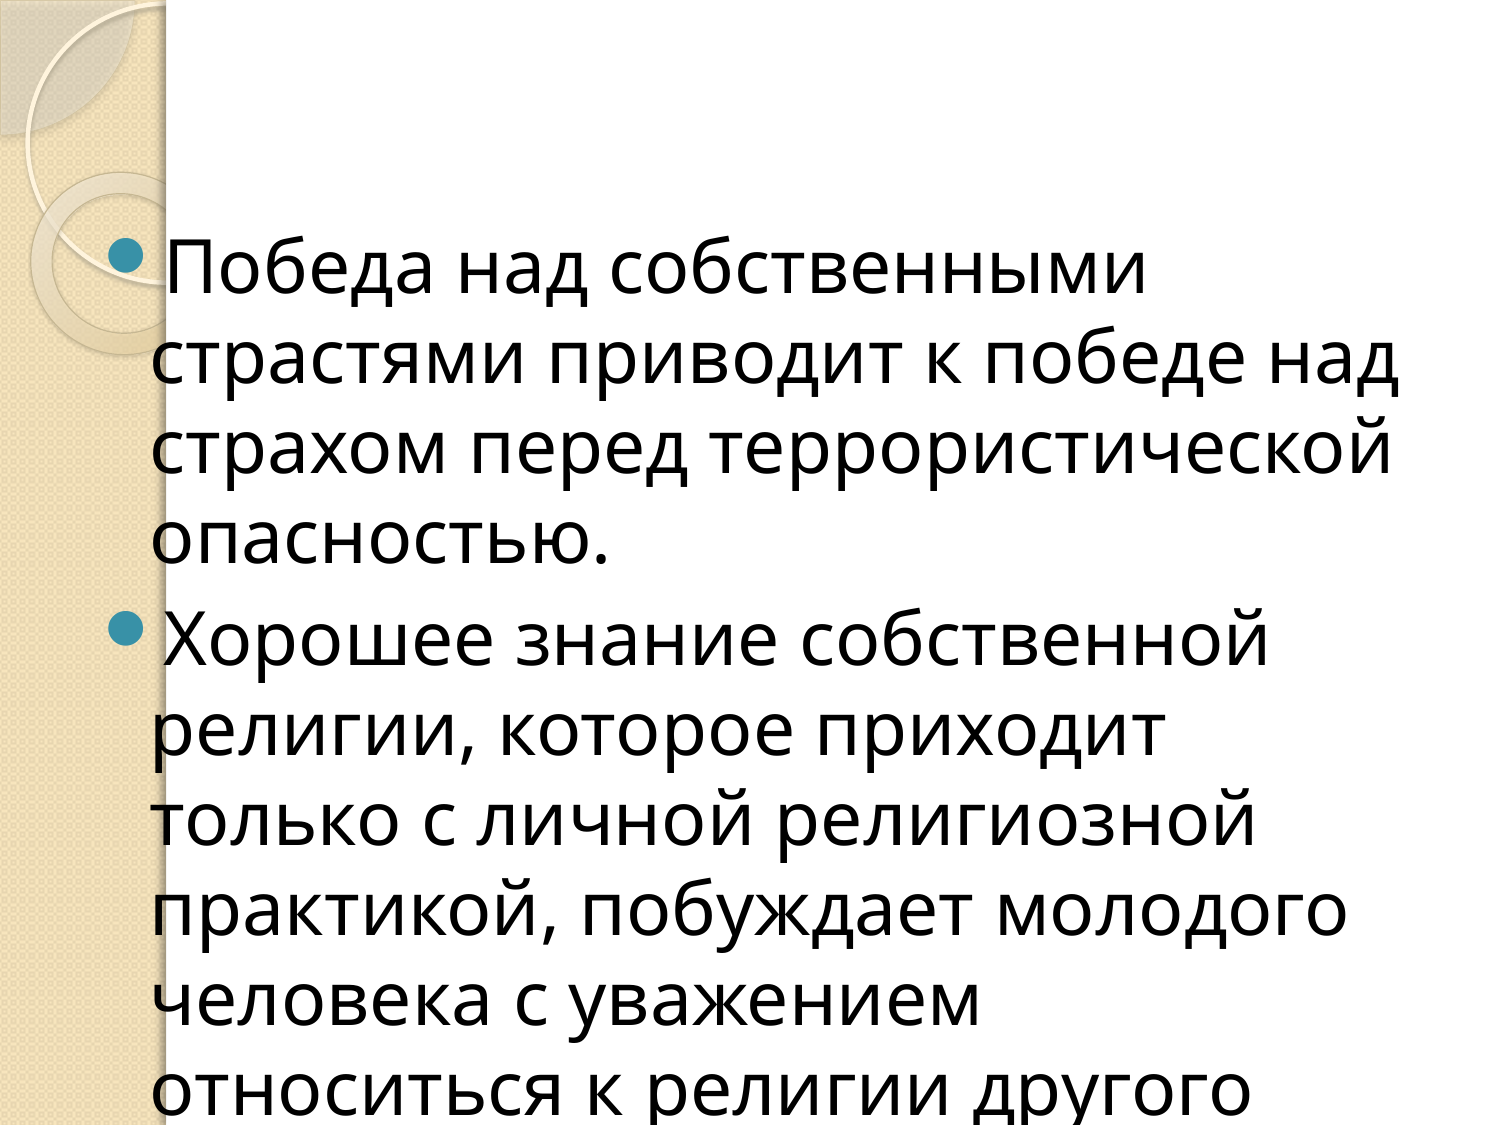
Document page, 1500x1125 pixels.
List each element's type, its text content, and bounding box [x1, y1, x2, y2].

list Победа над собственными страстями приводит к победе над страхом перед террористической опасностью. Хорошее знание собственной религии, которое приходит только с личной религиозной практикой, побуждает молодого человека с уважением относиться к религии другого человека. [75, 210, 1425, 1067]
